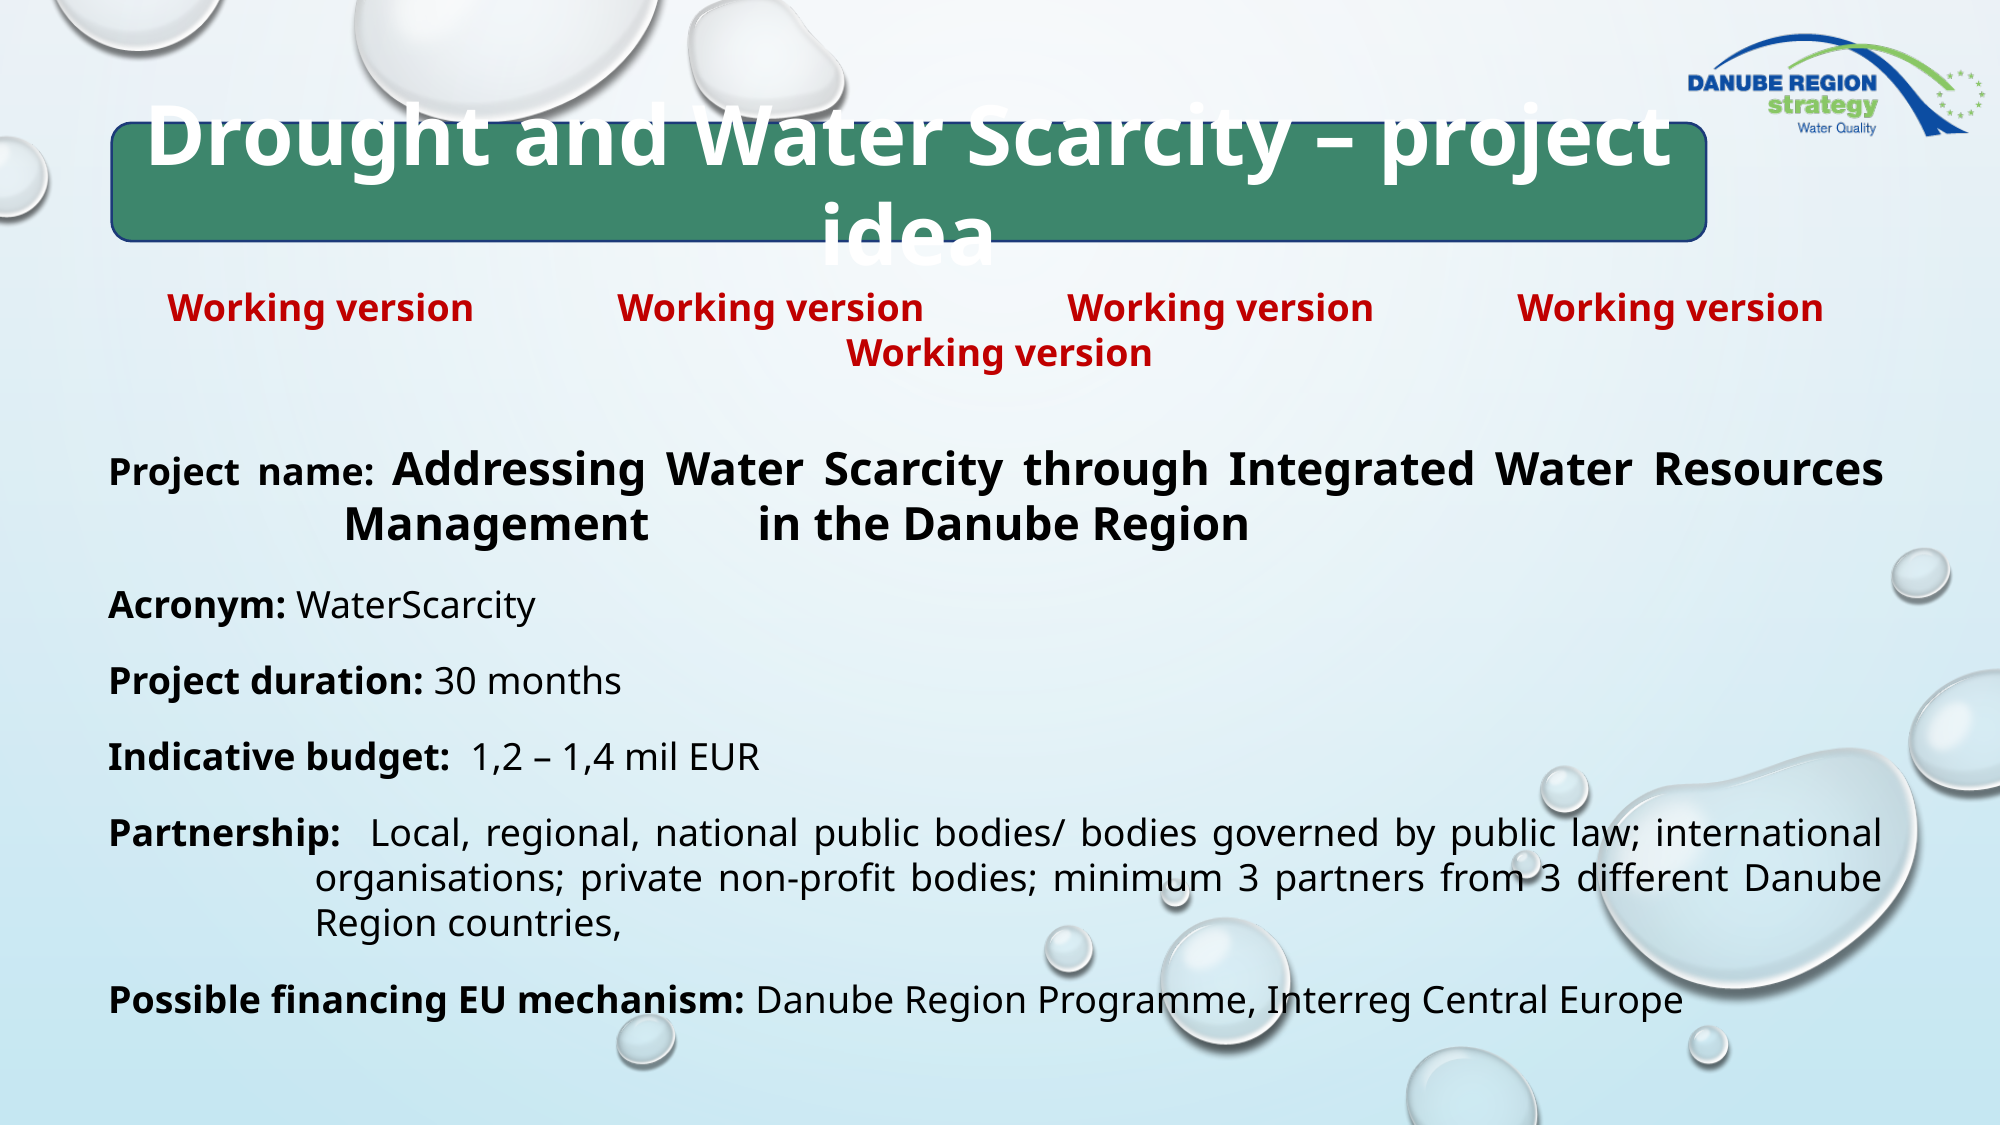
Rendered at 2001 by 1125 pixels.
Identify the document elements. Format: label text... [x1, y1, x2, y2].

picture [0, 0, 2000, 1125]
text_box Drought and Water Scarcity – project idea [110, 121, 1708, 243]
text_box Working version Working version Working version Working version Working version Project name: Addressing Water Scarcity through Integrated Water Resources Management in the Danube Region Acronym: WaterScarcity Project duration: 30 months Indicative budget: 1,2 – 1,4 mil EUR Partnership: Local, regional, national public bodies/ bodies governed by public law; international organisations; private non-profit bodies; minimum 3 partners from 3 different Danube Region countries, Possible financing EU mechanism: Danube Region Programme, Interreg Central Europe [93, 276, 1900, 1028]
